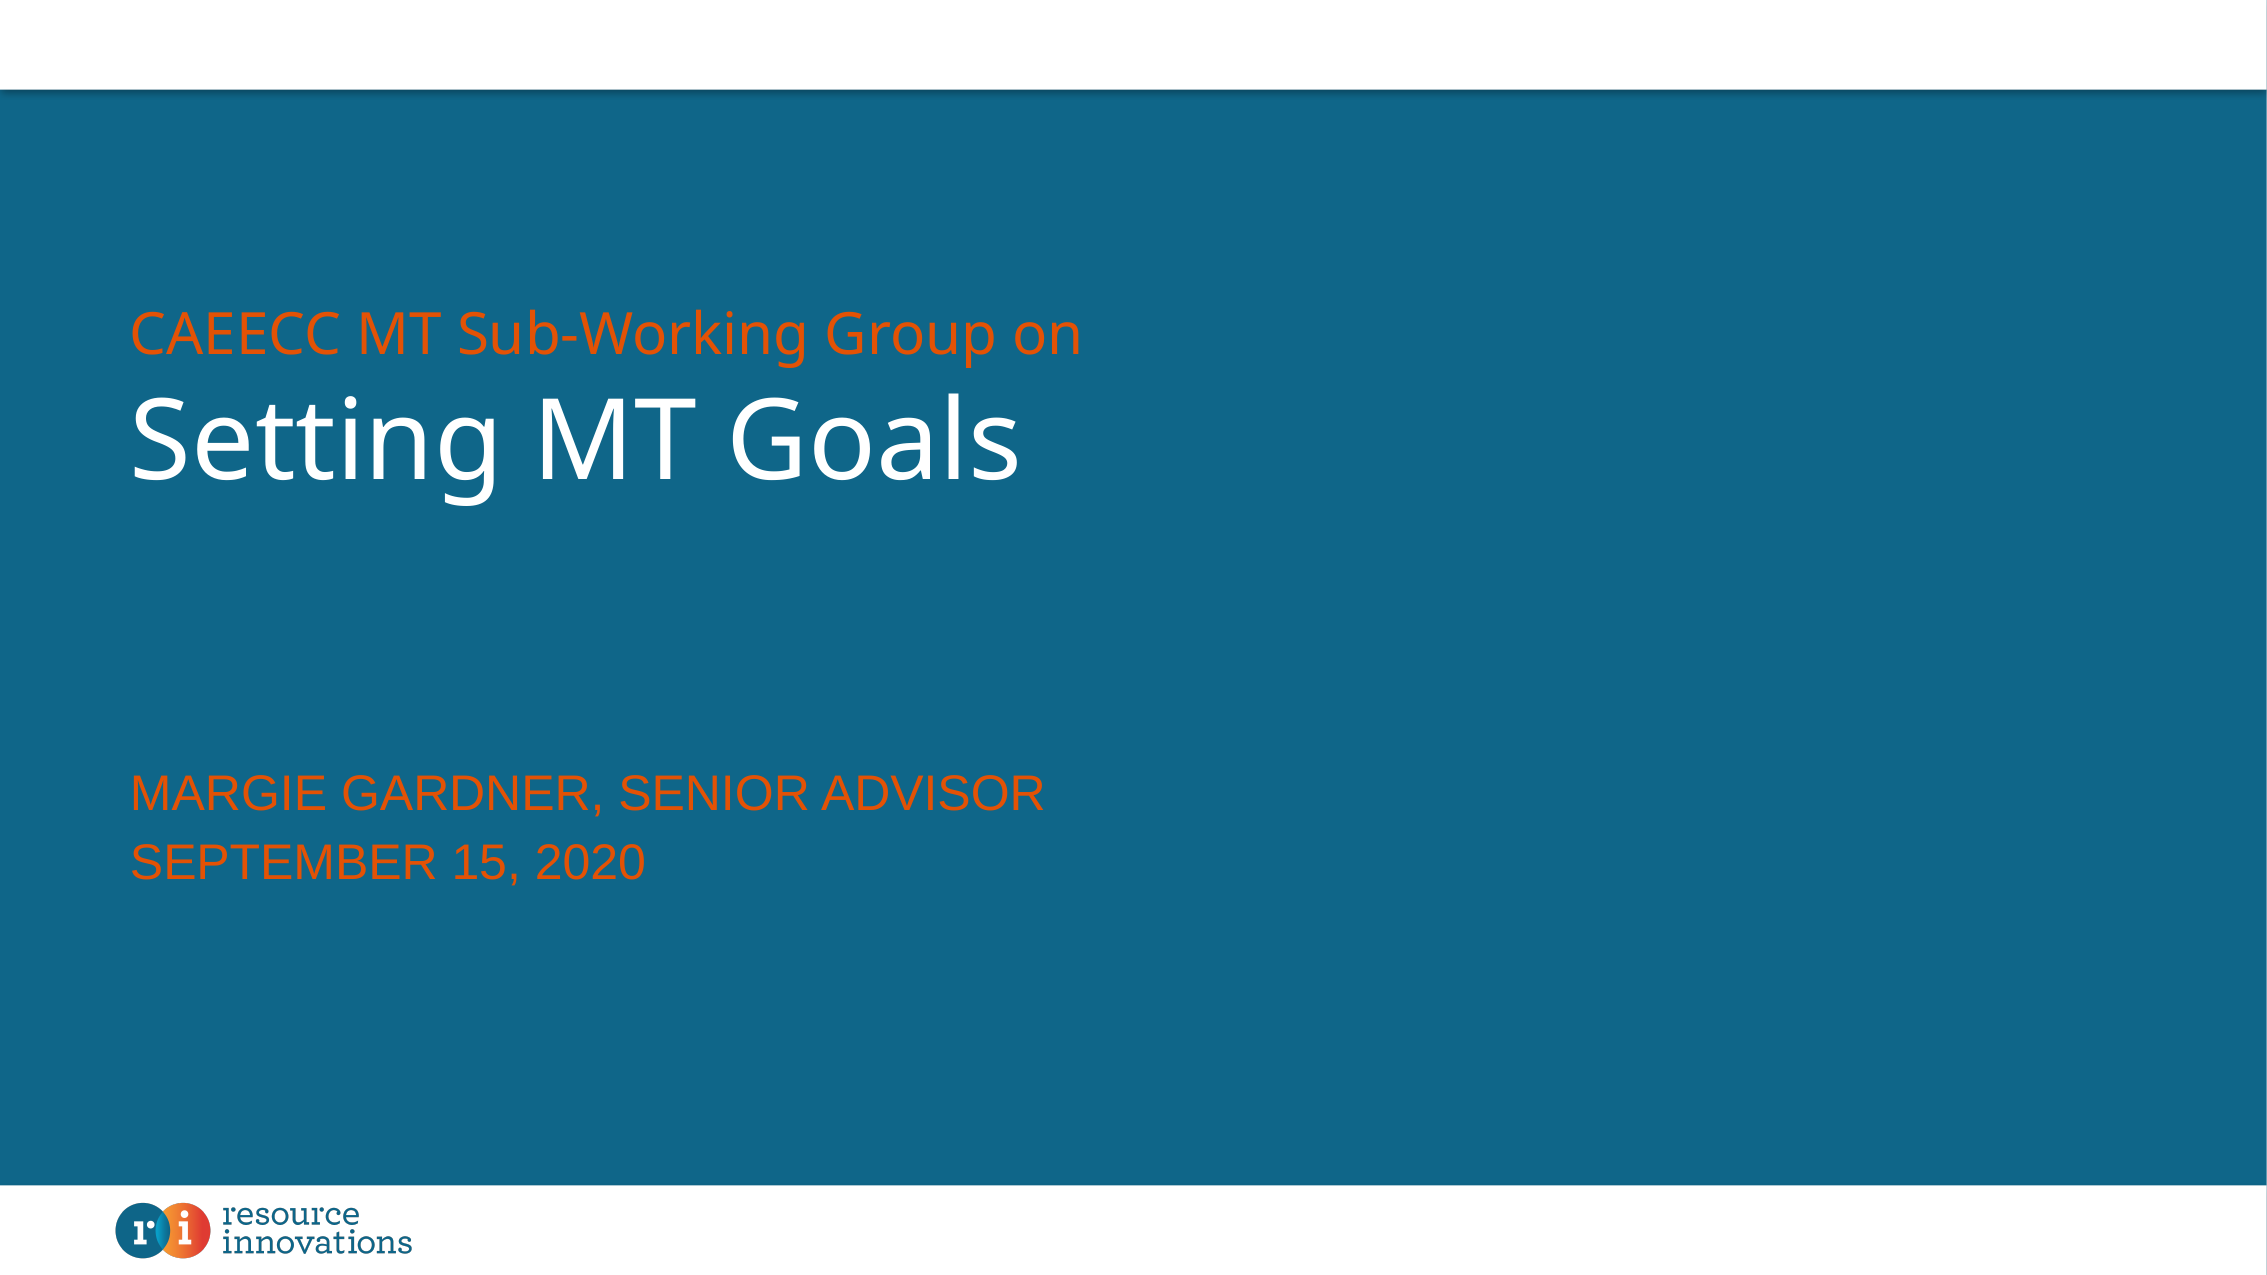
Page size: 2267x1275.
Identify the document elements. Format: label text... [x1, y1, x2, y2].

picture [113, 1200, 414, 1261]
title CAEECC MT Sub-Working Group on Setting MT Goals [113, 288, 2040, 638]
list Margie Gardner, Senior Advisor September 15, 2020 [113, 751, 2040, 942]
